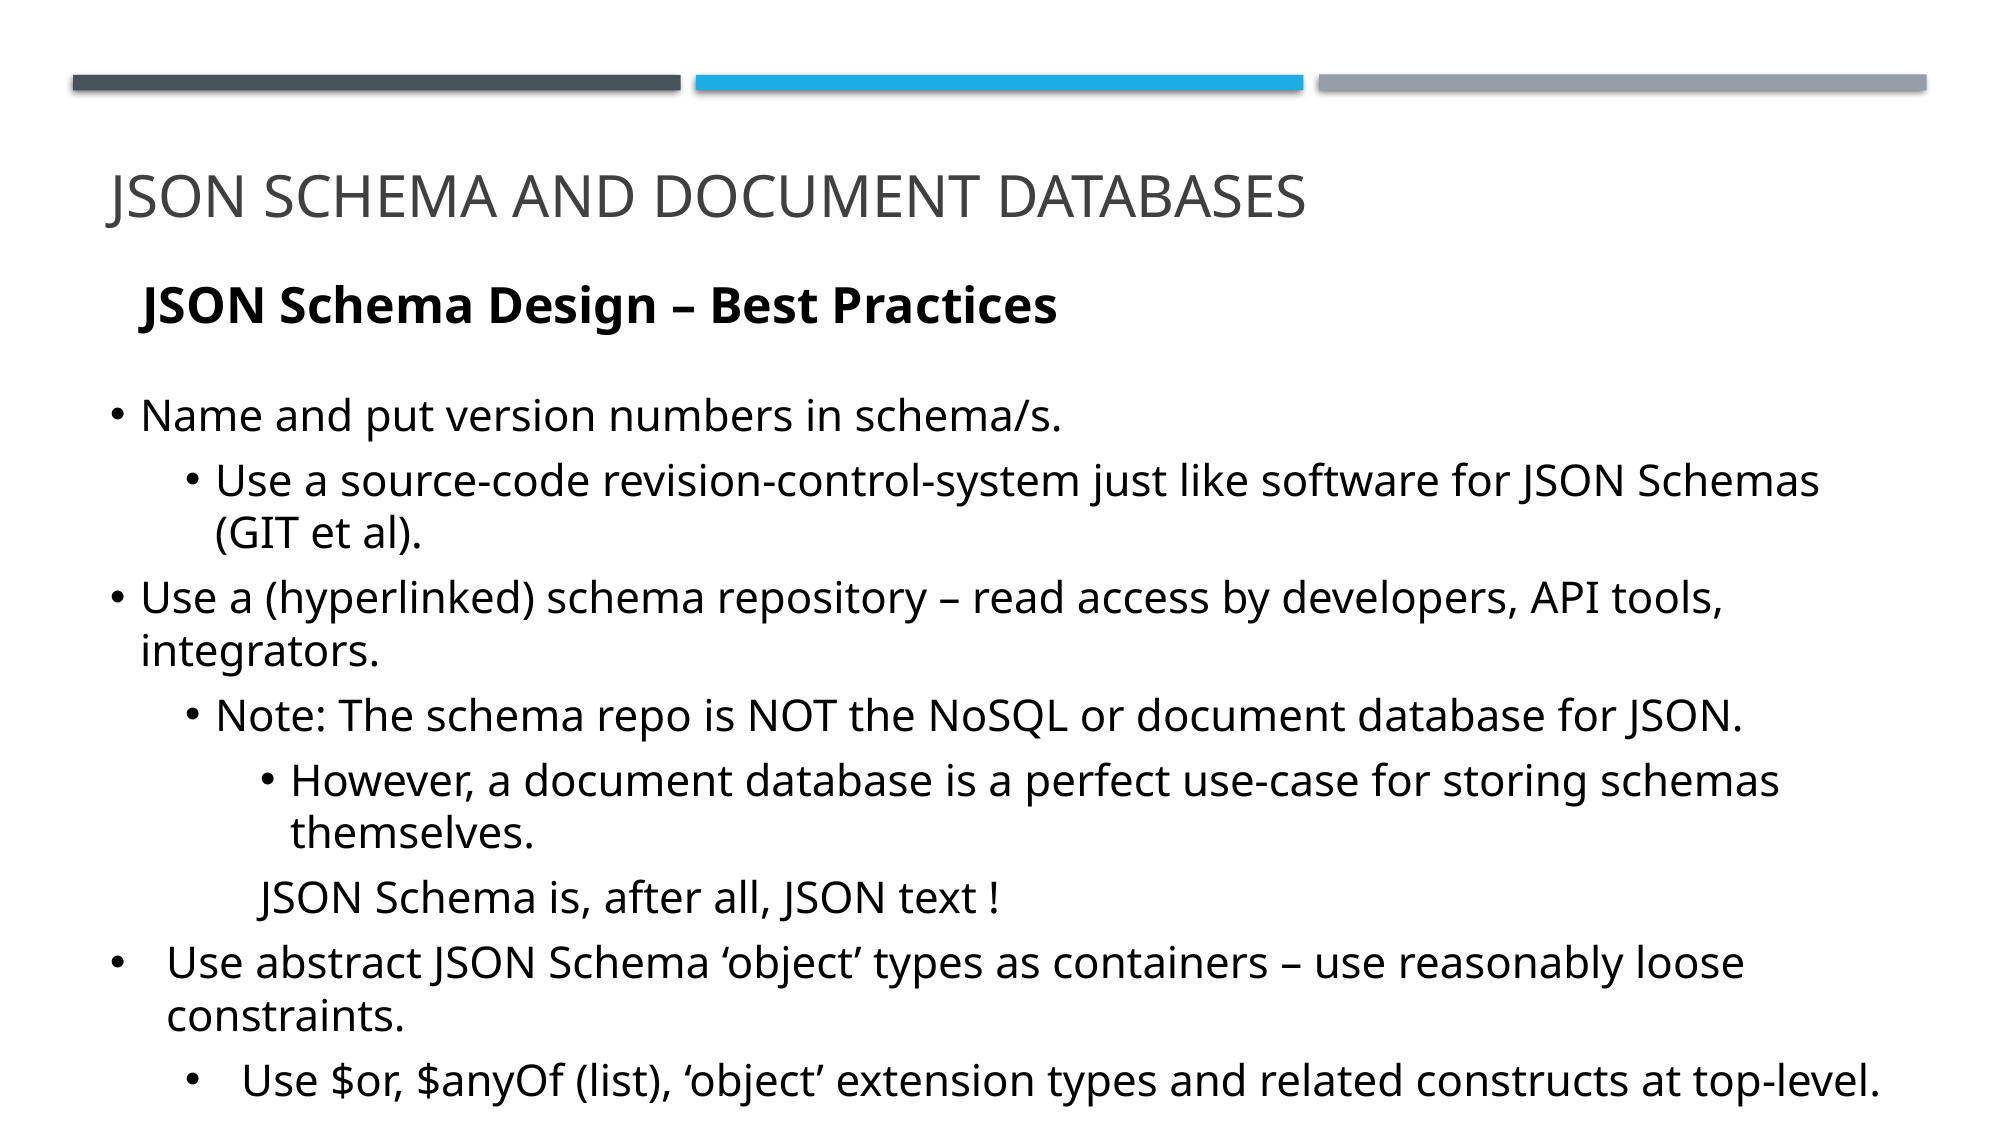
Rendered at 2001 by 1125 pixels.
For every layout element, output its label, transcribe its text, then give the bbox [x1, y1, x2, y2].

text_box JSON Schema Design – Best Practices [127, 266, 1905, 342]
title JSON SCHEMA AND DOCUMENT DATABASES [95, 115, 1905, 237]
text_box Name and put version numbers in schema/s. Use a source-code revision-control-system just like software for JSON Schemas (GIT et al). Use a (hyperlinked) schema repository – read access by developers, API tools, integrators. Note: The schema repo is NOT the NoSQL or document database for JSON. However, a document database is a perfect use-case for storing schemas themselves. JSON Schema is, after all, JSON text ! Use abstract JSON Schema ‘object’ types as containers – use reasonably loose constraints. Use $or, $anyOf (list), ‘object’ extension types and related constructs at top-level. Allow development teams to then ‘fill in’ more concrete details inside. Review and refine these over time, versioning schemas as you go. [95, 379, 1905, 1125]
